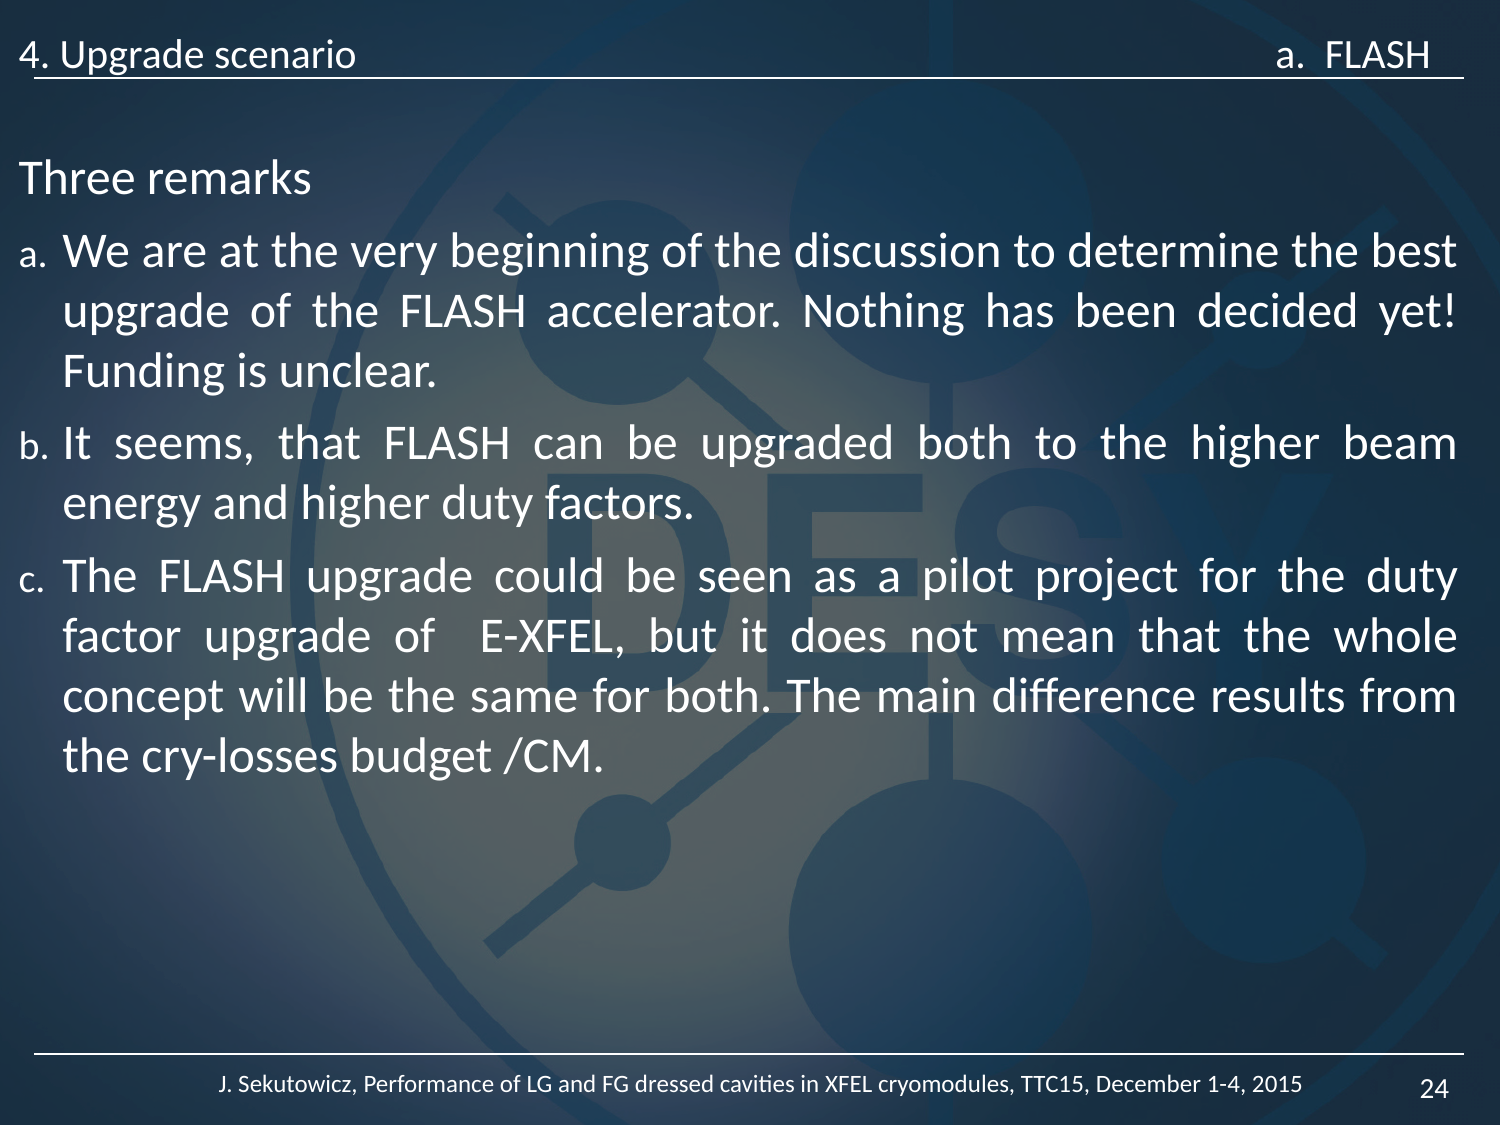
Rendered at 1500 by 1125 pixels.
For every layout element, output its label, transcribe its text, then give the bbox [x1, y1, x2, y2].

text_box 4. Upgrade scenario a. FLASH [3, 19, 1498, 70]
footer J. Sekutowicz, Performance of LG and FG dressed cavities in XFEL cryomodules, TTC15, December 1-4, 2015 [183, 1059, 1341, 1125]
text_box Three remarks We are at the very beginning of the discussion to determine the best upgrade of the FLASH accelerator. Nothing has been decided yet! Funding is unclear. It seems, that FLASH can be upgraded both to the higher beam energy and higher duty factors. The FLASH upgrade could be seen as a pilot project for the duty factor upgrade of E-XFEL, but it does not mean that the whole concept will be the same for both. The main difference results from the cry-losses budget /CM. [3, 137, 1474, 790]
picture [0, 0, 1500, 1125]
slide_number 24 [1341, 1061, 1465, 1118]
